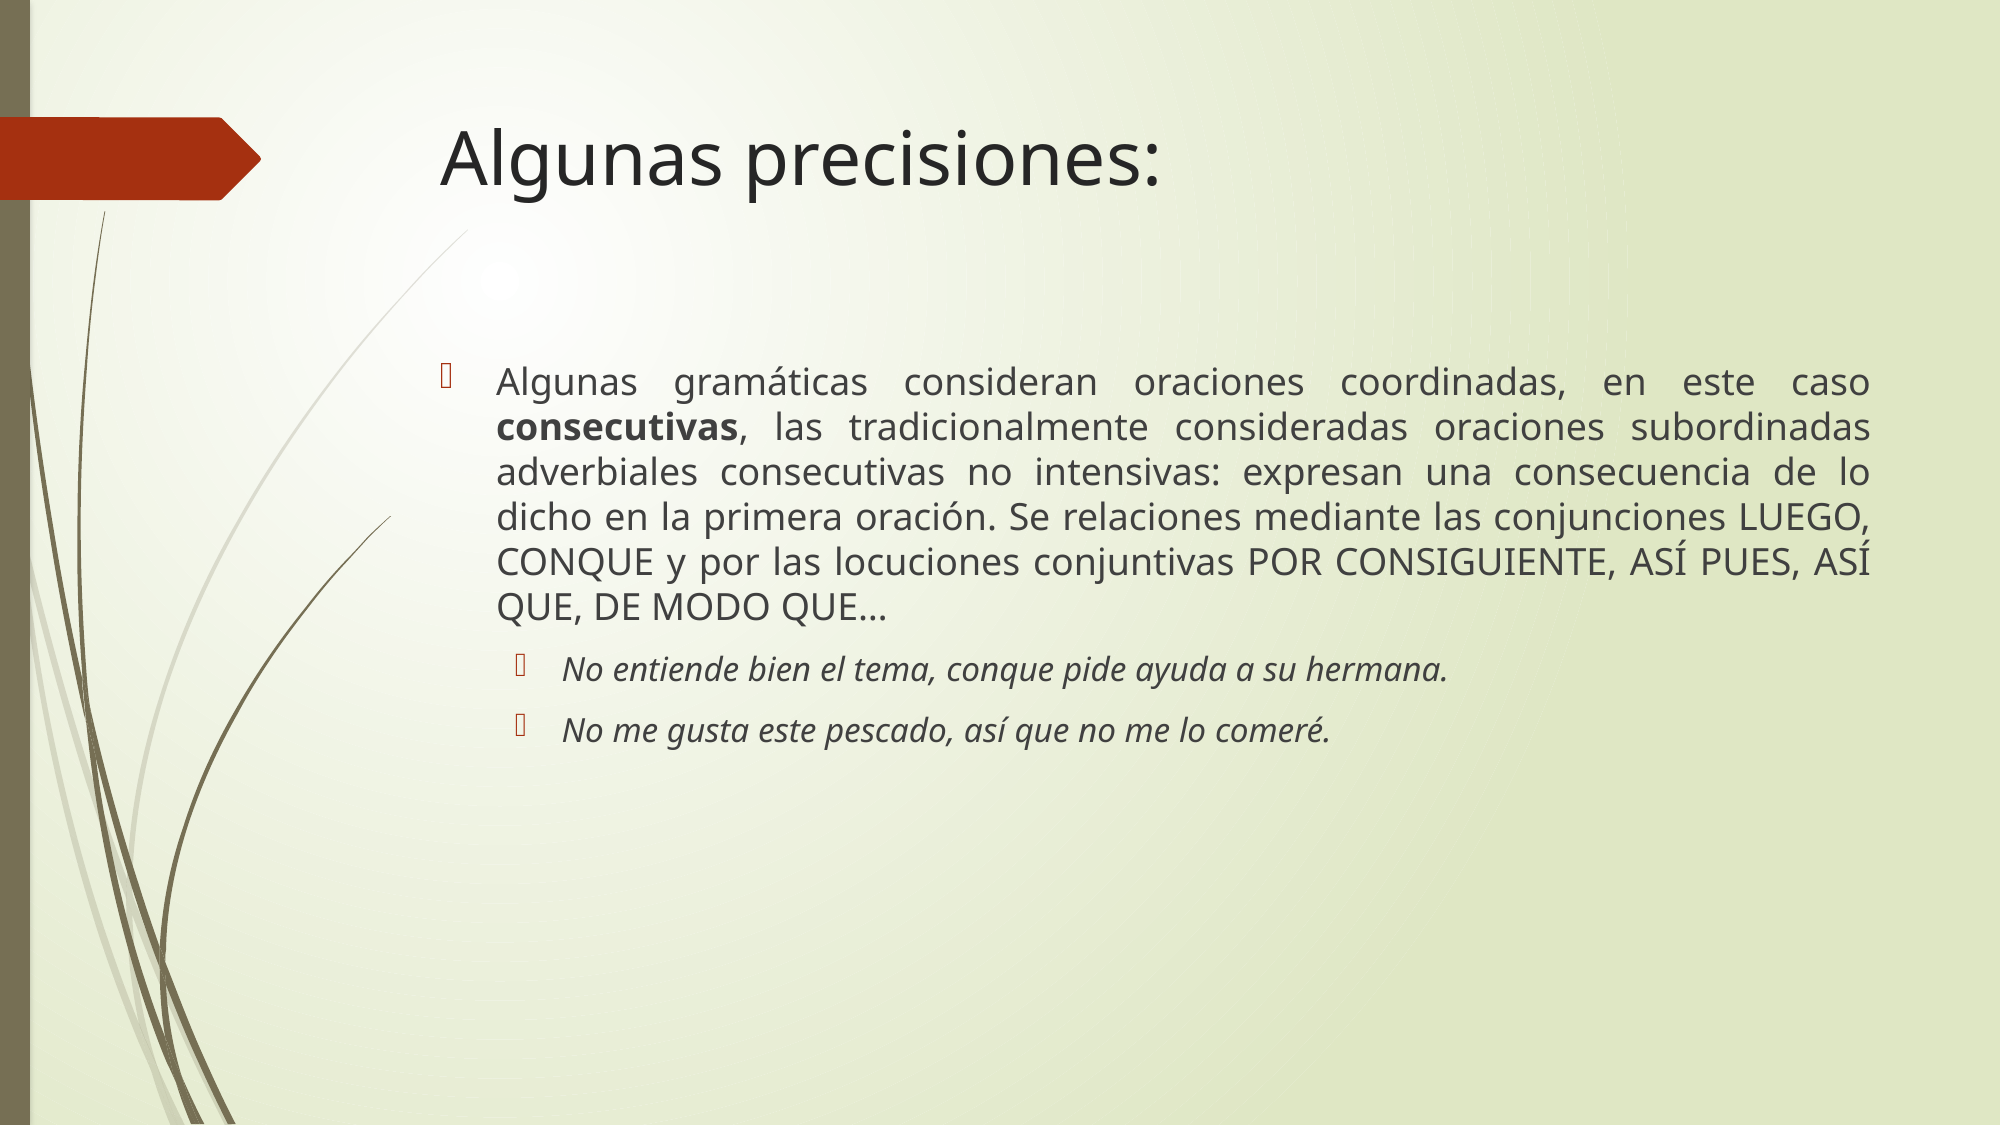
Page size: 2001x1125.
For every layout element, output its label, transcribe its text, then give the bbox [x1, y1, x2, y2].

title Algunas precisiones: [425, 102, 1888, 313]
list Algunas gramáticas consideran oraciones coordinadas, en este caso consecutivas, las tradicionalmente consideradas oraciones subordinadas adverbiales consecutivas no intensivas: expresan una consecuencia de lo dicho en la primera oración. Se relaciones mediante las conjunciones LUEGO, CONQUE y por las locuciones conjuntivas POR CONSIGUIENTE, ASÍ PUES, ASÍ QUE, DE MODO QUE… No entiende bien el tema, conque pide ayuda a su hermana. No me gusta este pescado, así que no me lo comeré. [424, 350, 1888, 970]
